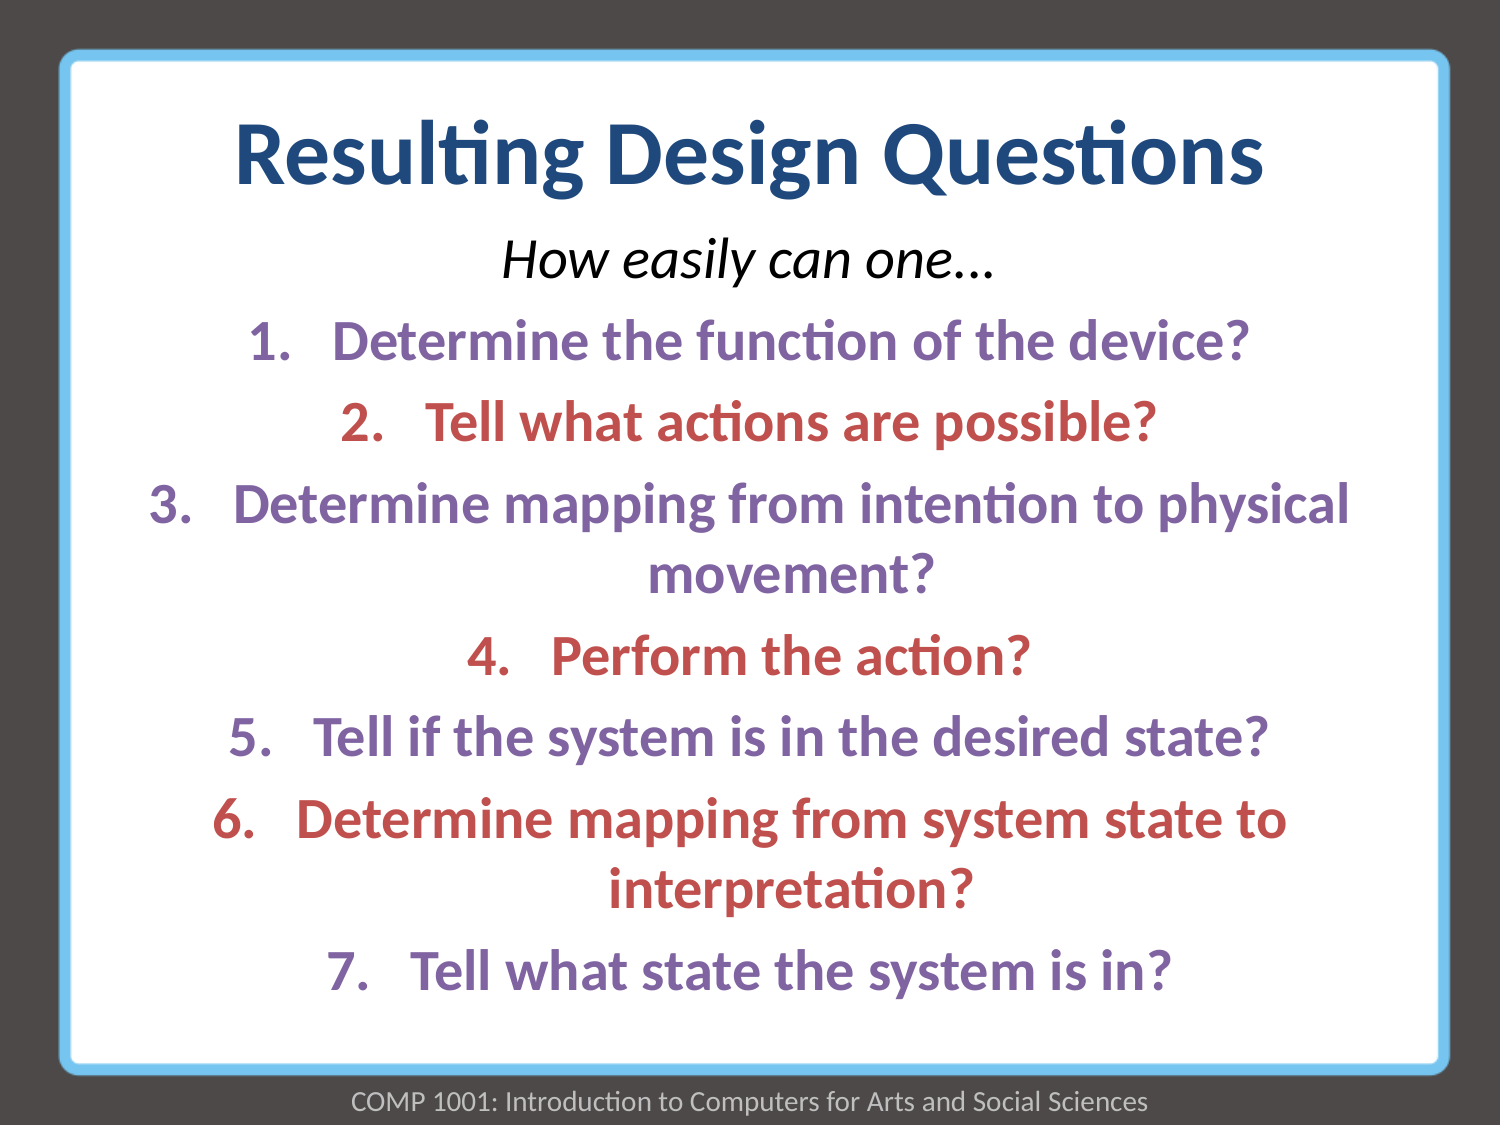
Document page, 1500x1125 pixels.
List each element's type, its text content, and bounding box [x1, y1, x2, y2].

picture [0, 0, 1500, 1125]
title Resulting Design Questions [75, 62, 1425, 212]
list How easily can one... Determine the function of the device? Tell what actions are possible? Determine mapping from intention to physical movement? Perform the action? Tell if the system is in the desired state? Determine mapping from system state to interpretation? Tell what state the system is in? [75, 212, 1425, 1050]
